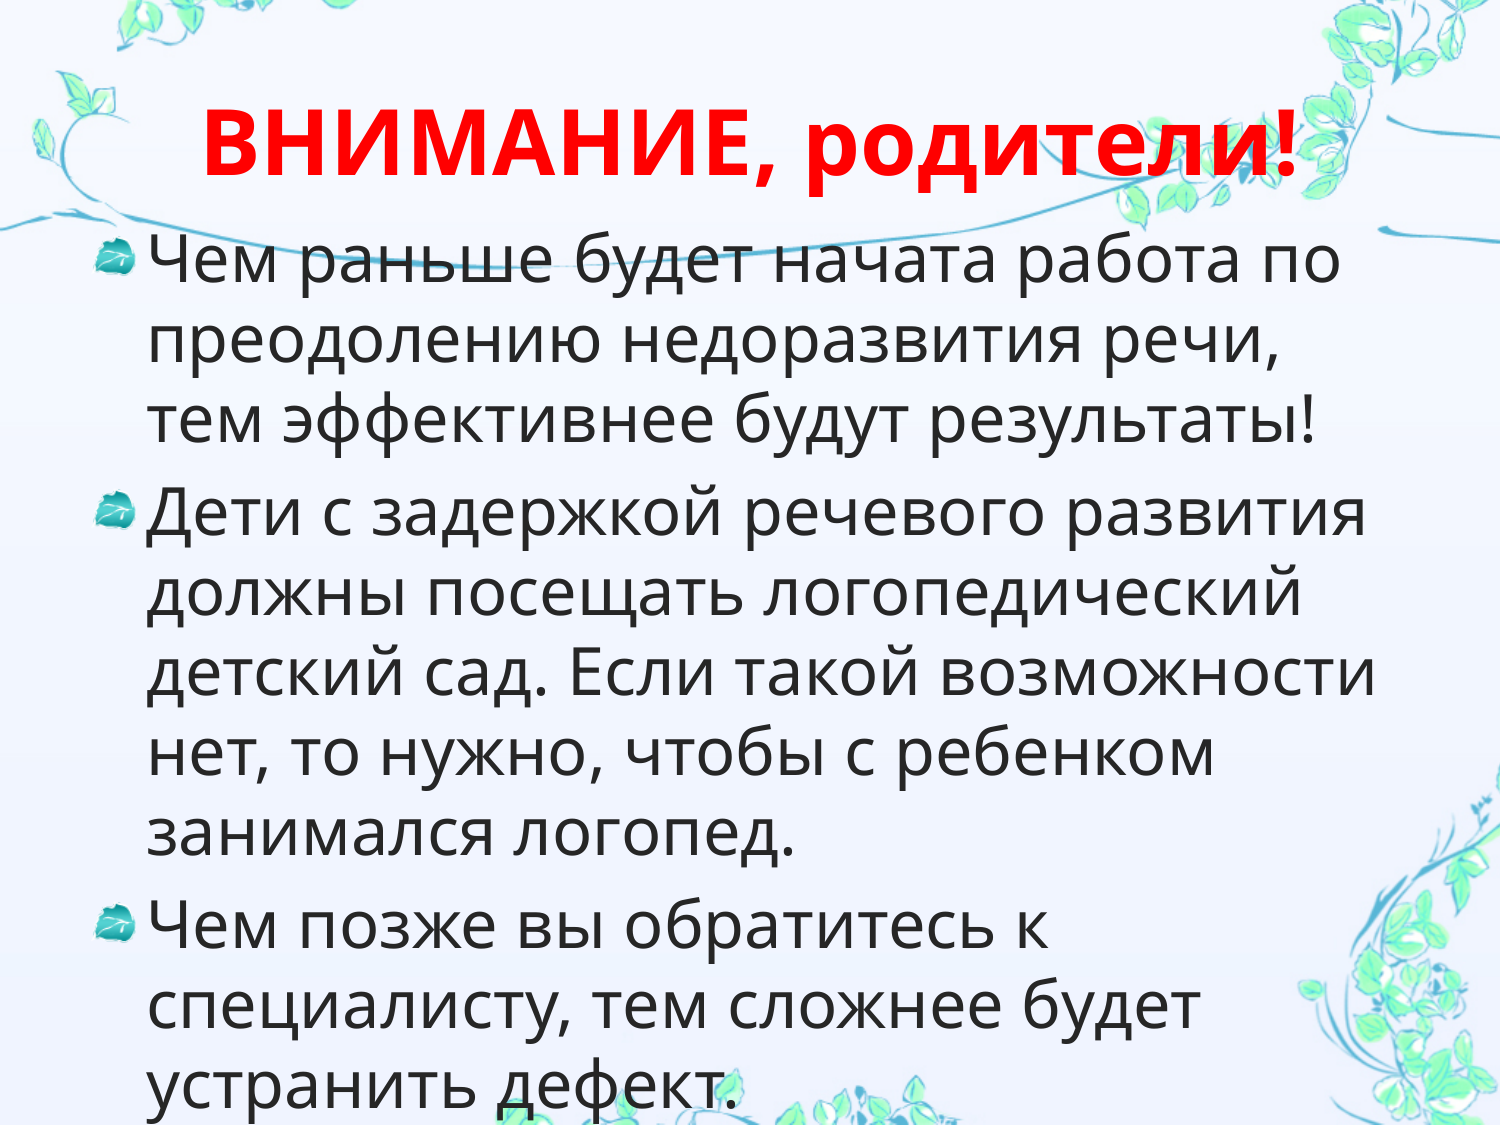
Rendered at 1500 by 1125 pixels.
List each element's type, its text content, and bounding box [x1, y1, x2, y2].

list Чем раньше будет начата работа по преодолению недоразвития речи, тем эффективнее будут результаты! Дети с задержкой речевого развития должны посещать логопедический детский сад. Если такой возможности нет, то нужно, чтобы с ребенком занимался логопед. Чем позже вы обратитесь к специалисту, тем сложнее будет устранить дефект. [75, 208, 1425, 1005]
title ВНИМАНИЕ, родители! [75, 45, 1425, 208]
picture [0, 0, 1500, 1125]
